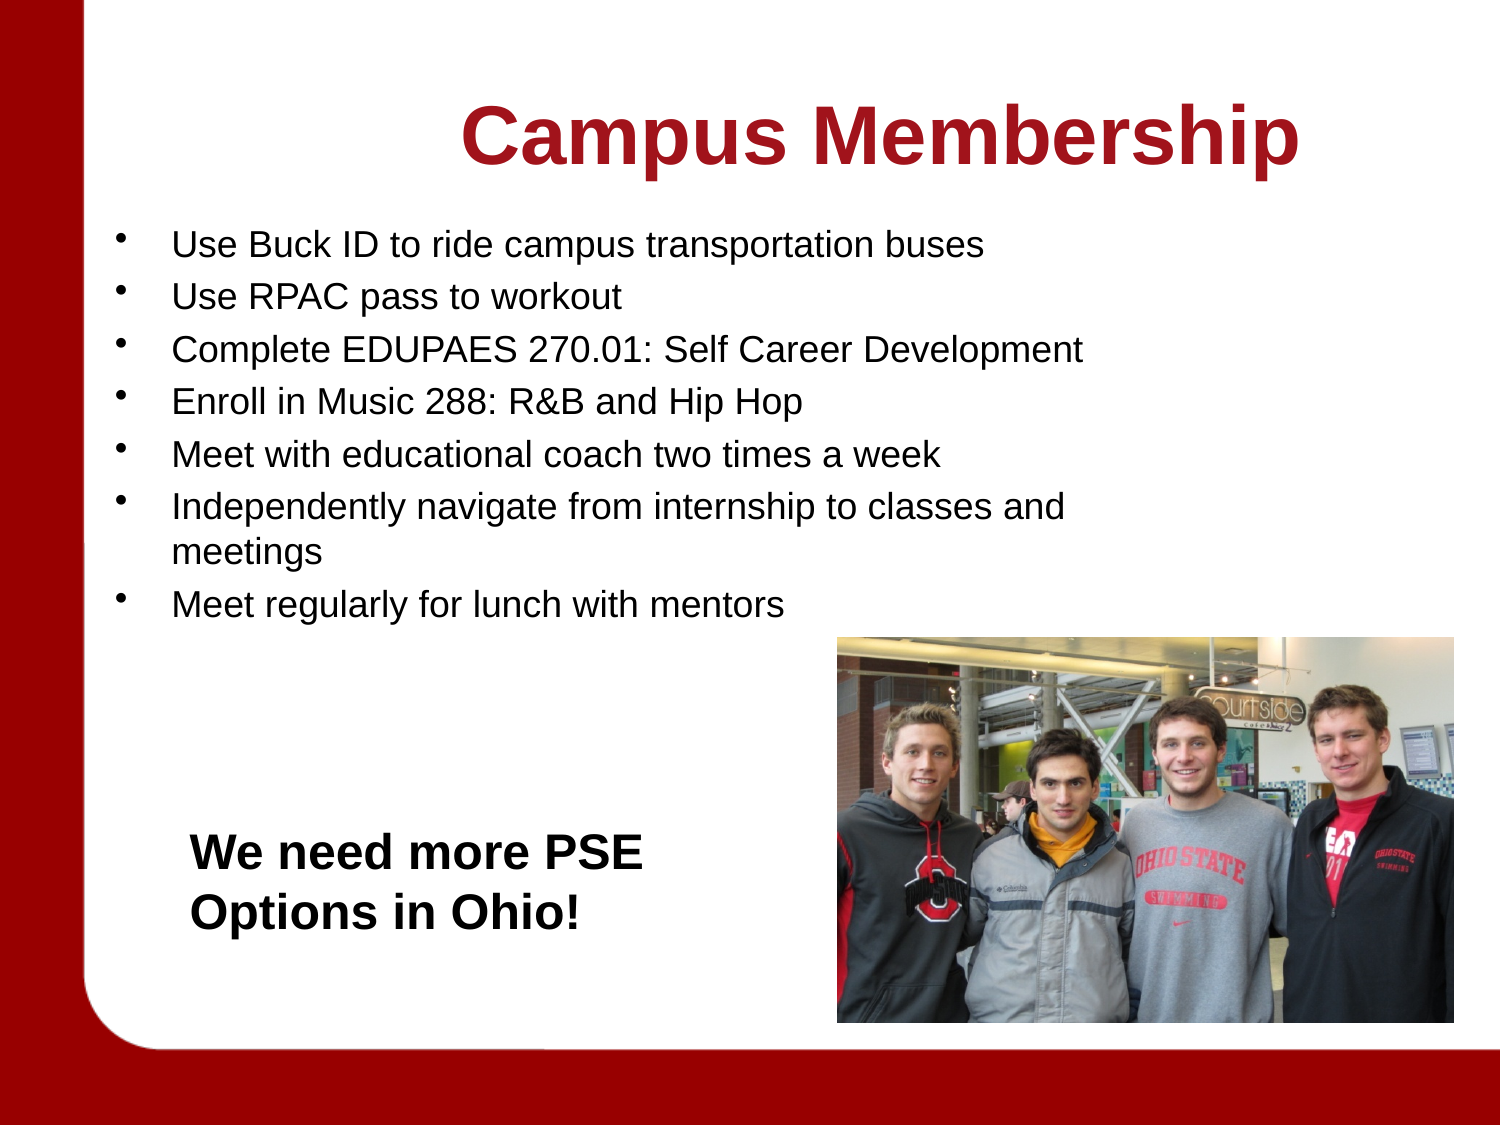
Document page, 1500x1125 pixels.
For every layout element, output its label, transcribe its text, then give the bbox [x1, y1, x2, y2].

list Use Buck ID to ride campus transportation buses Use RPAC pass to workout Complete EDUPAES 270.01: Self Career Development Enroll in Music 288: R&B and Hip Hop Meet with educational coach two times a week Independently navigate from internship to classes and meetings Meet regularly for lunch with mentors [99, 212, 1176, 751]
picture [0, 0, 1500, 1125]
title Campus Membership [312, 37, 1451, 226]
text_box We need more PSE Options in Ohio! [99, 812, 832, 948]
